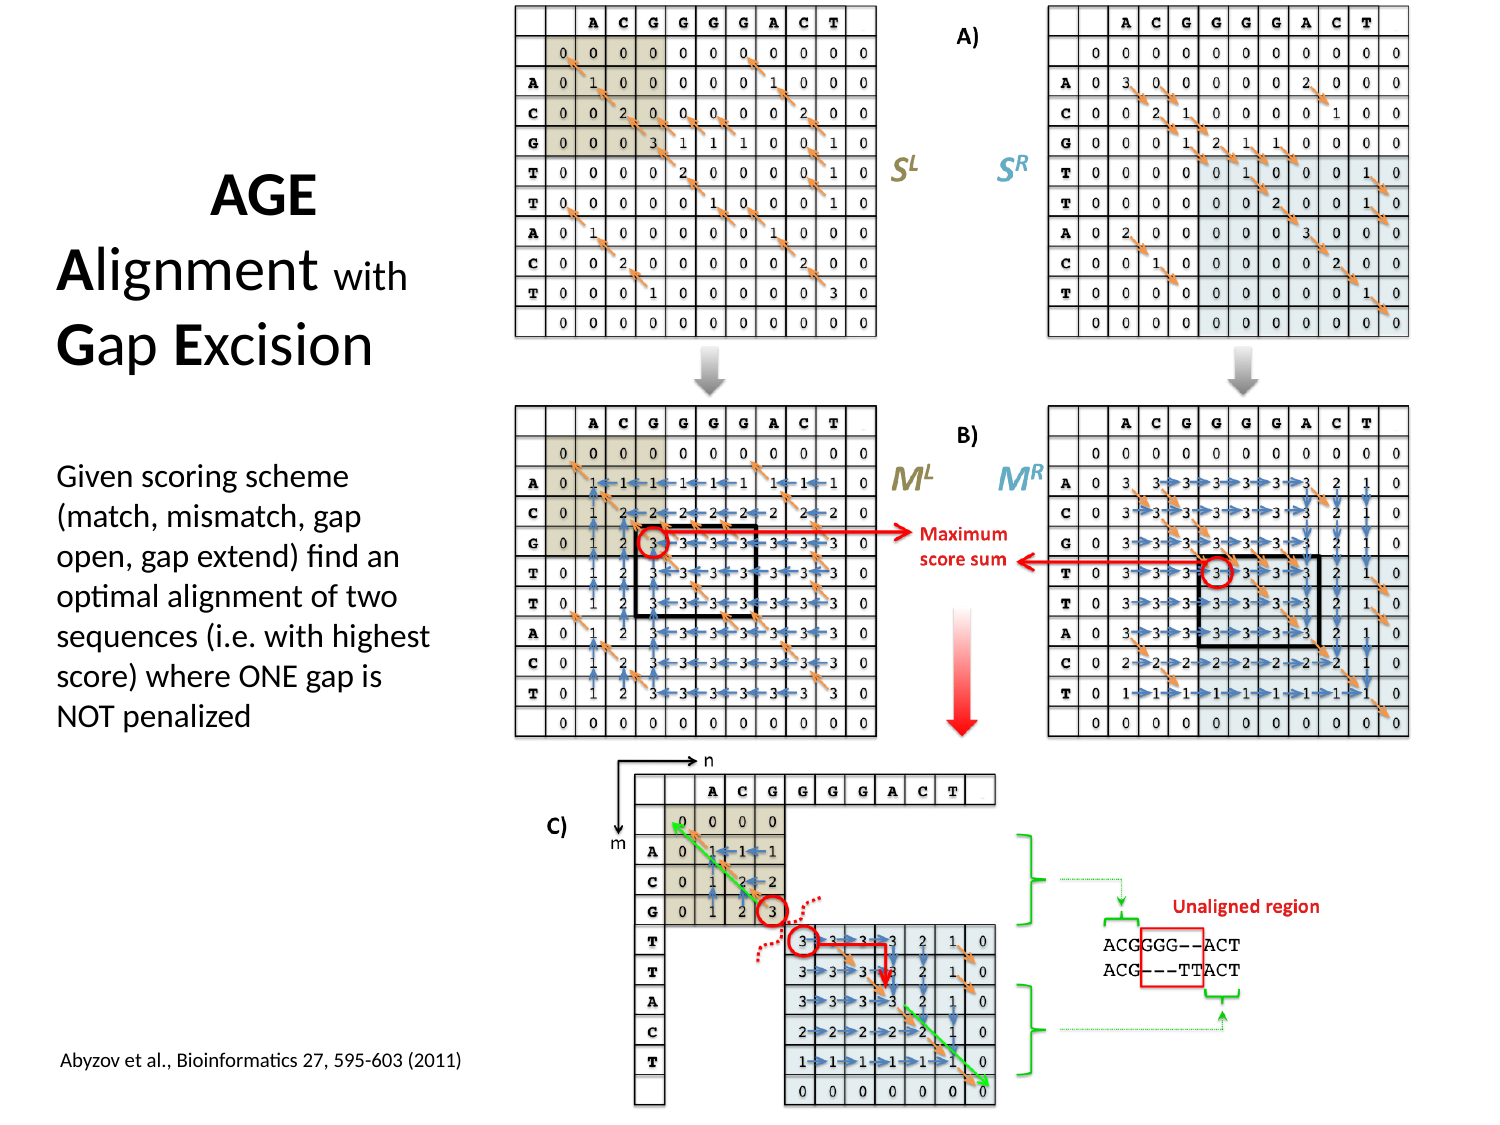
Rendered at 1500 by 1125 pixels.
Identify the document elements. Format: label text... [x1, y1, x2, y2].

picture [511, 0, 1412, 1125]
text_box Abyzov et al., Bioinformatics 27, 595-603 (2011) [45, 1038, 478, 1079]
text_box AGE Alignment with Gap Excision [41, 45, 488, 487]
text_box Given scoring scheme (match, mismatch, gap open, gap extend) find an optimal alignment of two sequences (i.e. with highest score) where ONE gap is NOT penalized [41, 446, 460, 782]
